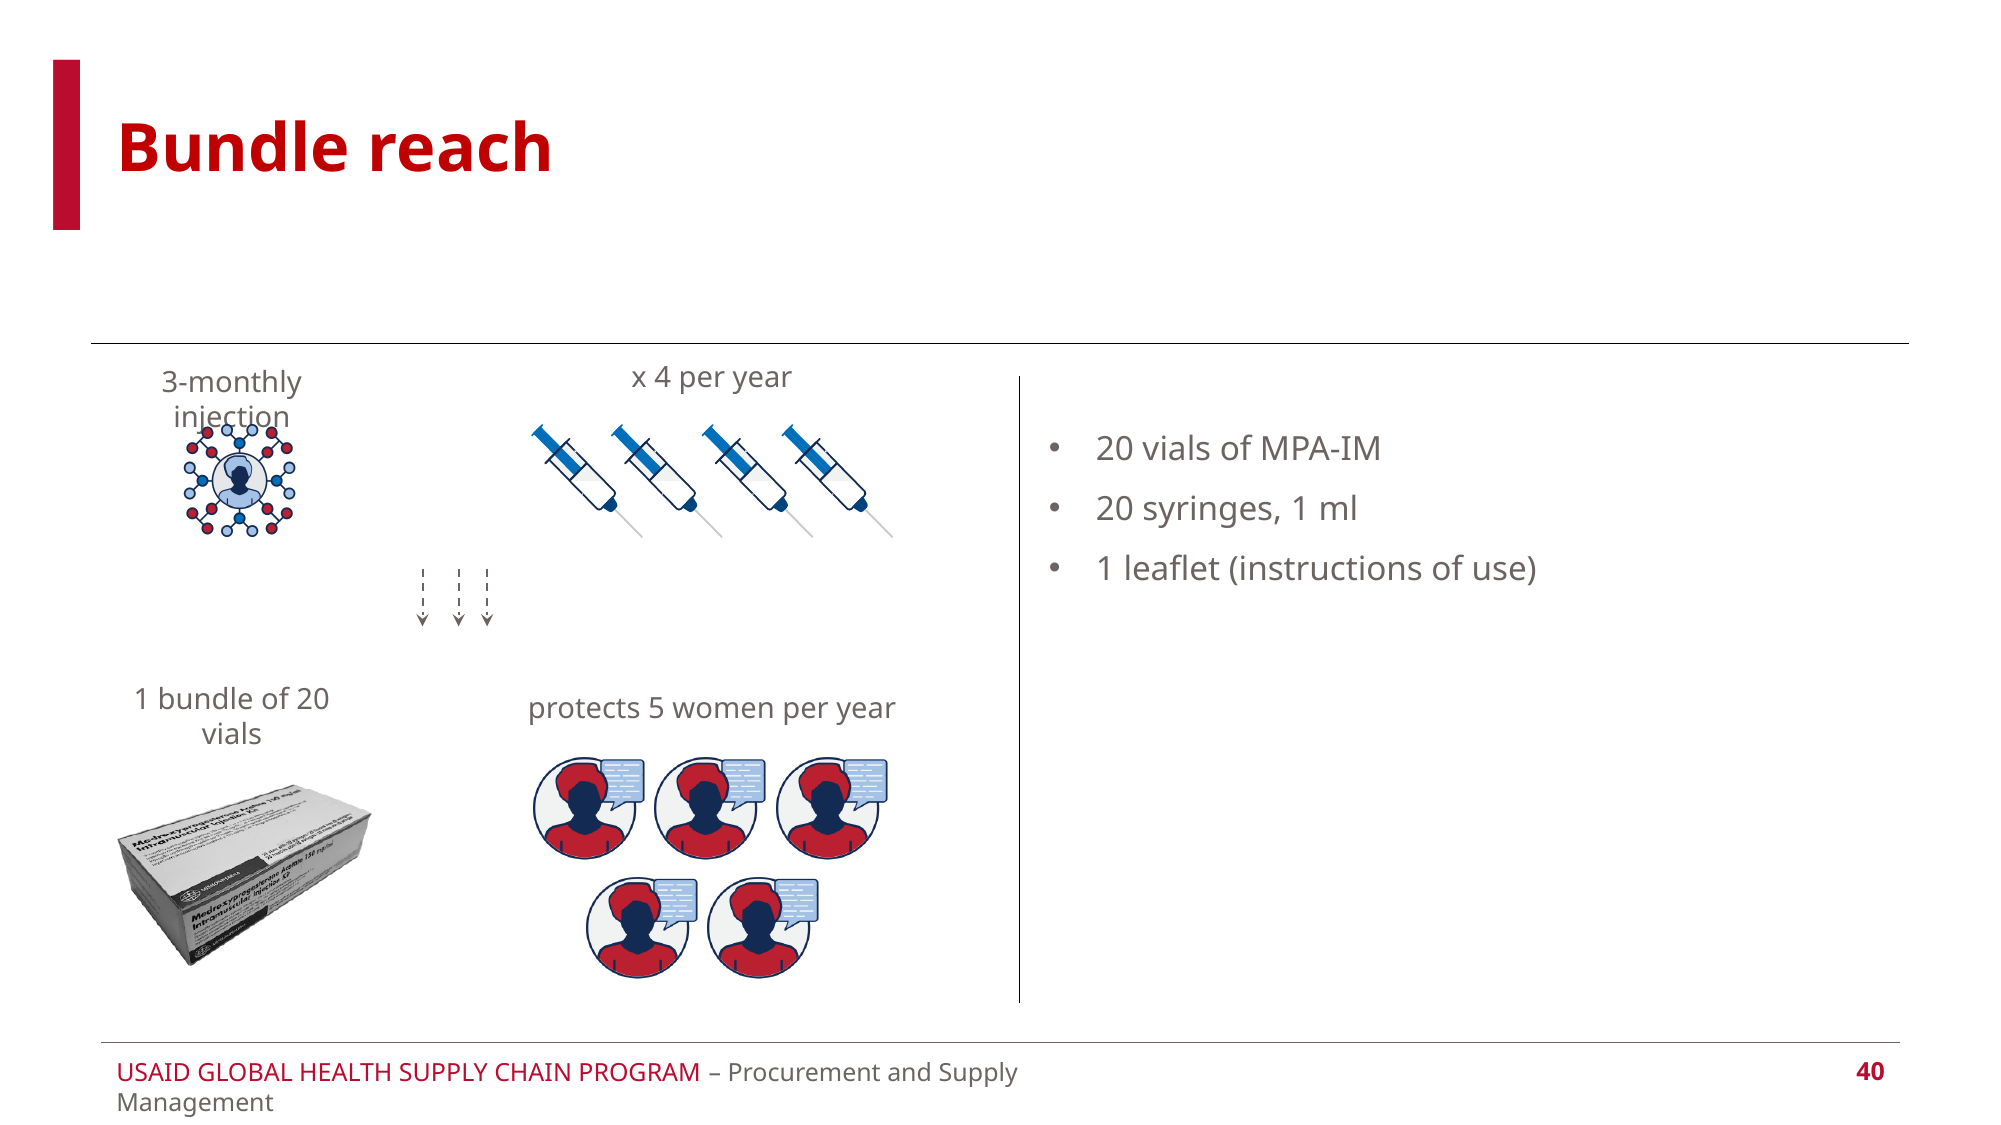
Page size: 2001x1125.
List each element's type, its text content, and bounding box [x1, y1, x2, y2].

picture [117, 784, 372, 966]
picture [511, 718, 961, 1000]
text_box 1 bundle of 20 vials [99, 673, 364, 758]
title Bundle reach [101, 59, 1900, 230]
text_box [530, 423, 894, 538]
text_box protects 5 women per year [427, 682, 997, 732]
text_box x 4 per year [592, 355, 833, 401]
picture [143, 391, 321, 545]
slide_number 40 [1748, 1049, 1900, 1095]
text_box 20 vials of MPA-IM 20 syringes, 1 ml 1 leaflet (instructions of use) [1033, 400, 1860, 595]
text_box 3-monthly injection [86, 355, 377, 441]
